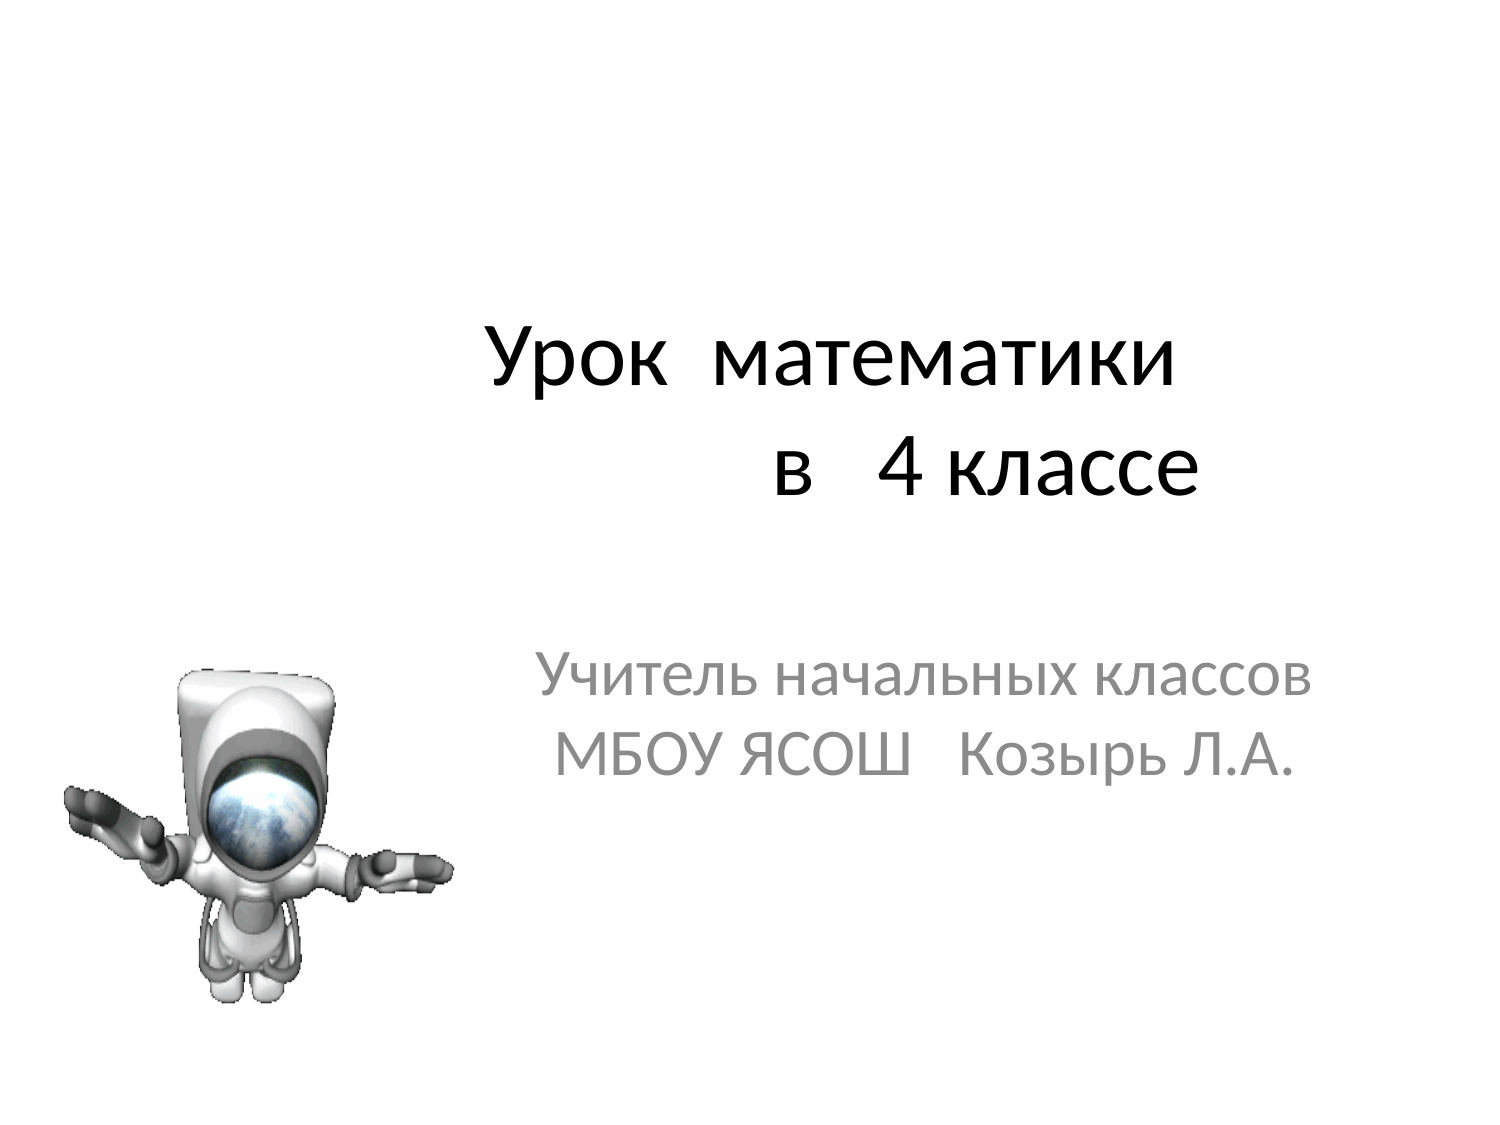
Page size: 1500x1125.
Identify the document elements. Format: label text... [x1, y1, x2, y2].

subtitle Учитель начальных классов МБОУ ЯСОШ Козырь Л.А. [462, 621, 1388, 844]
picture [34, 644, 476, 1044]
title Урок математики в 4 классе [462, 257, 1388, 550]
